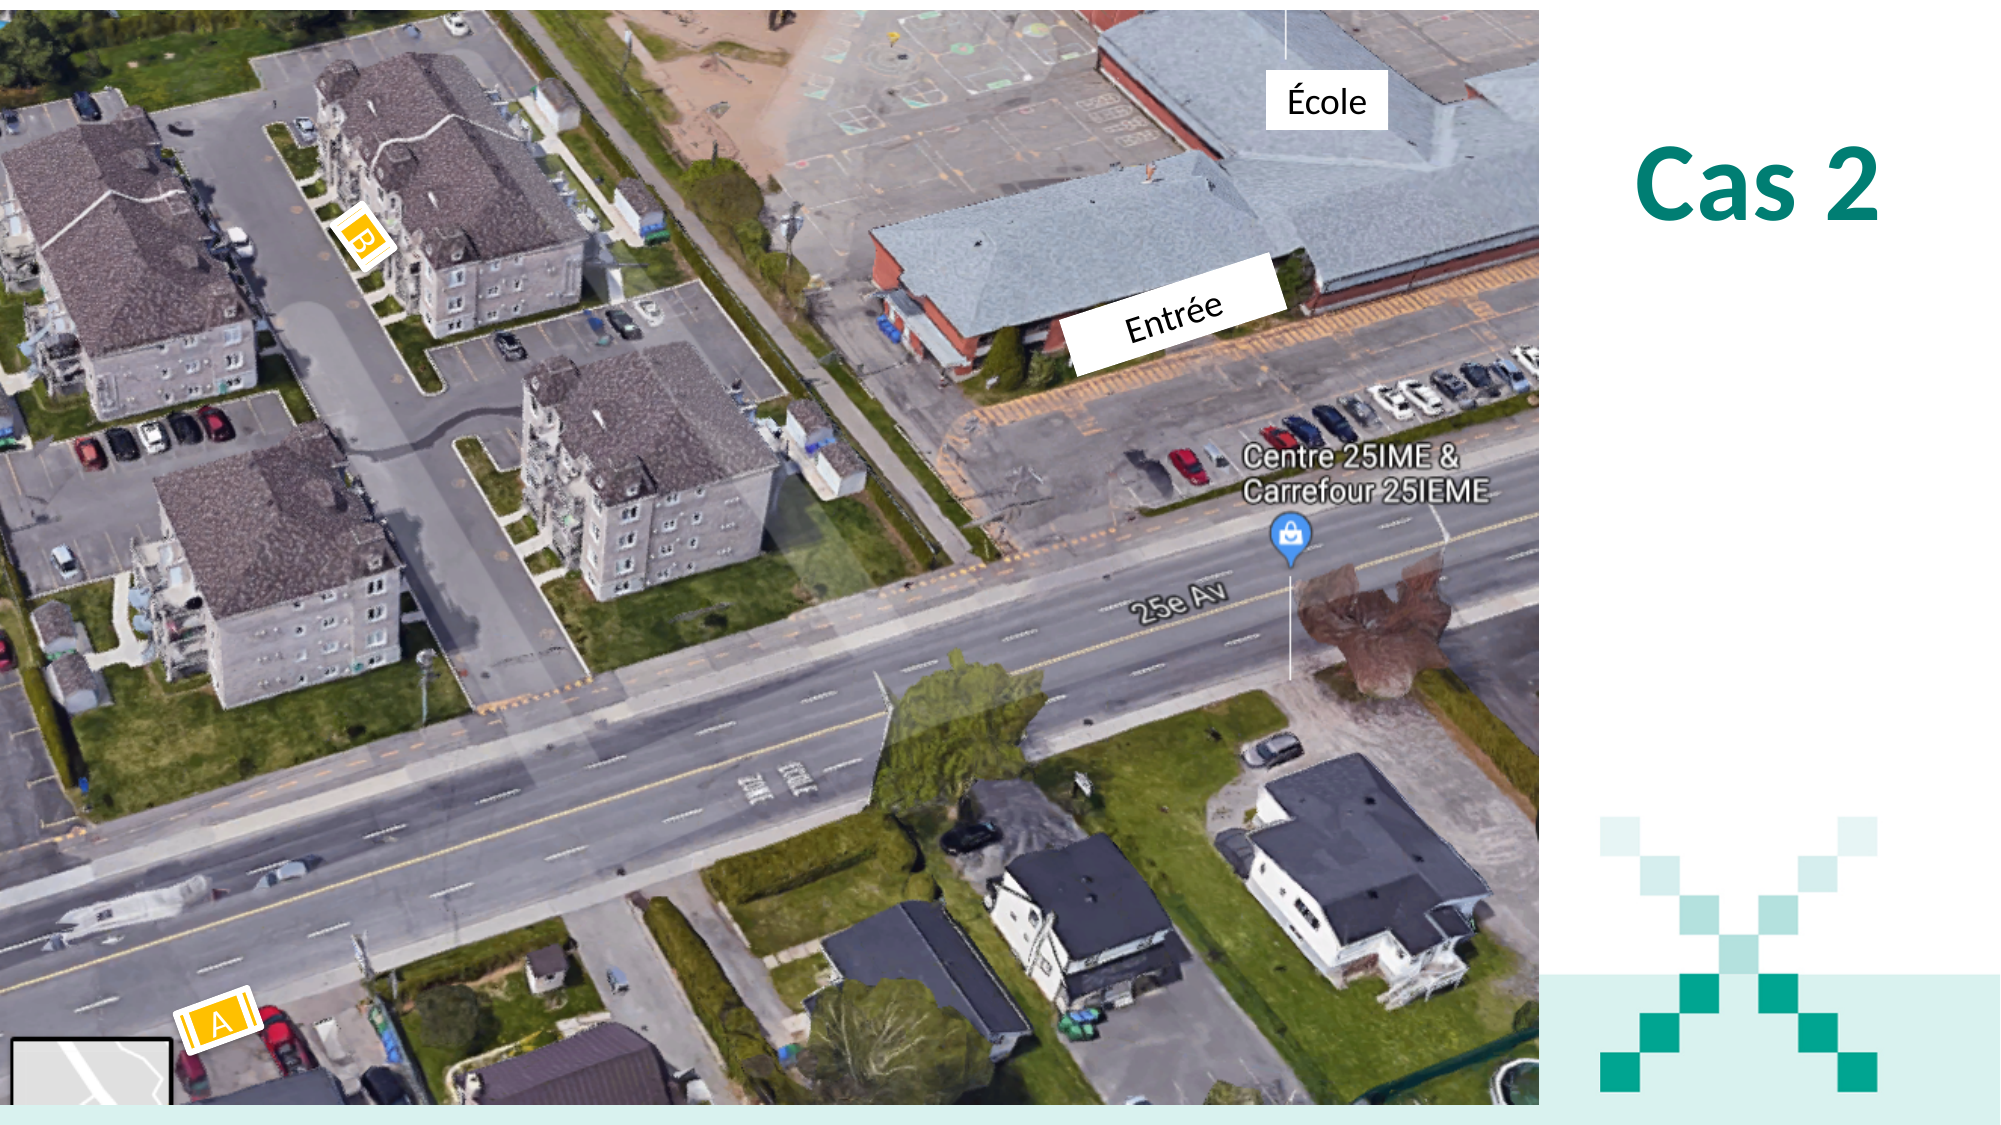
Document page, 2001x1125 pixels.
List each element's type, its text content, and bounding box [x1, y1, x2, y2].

text_box Cas 2 [1620, 100, 1898, 251]
picture [0, 0, 2001, 1125]
